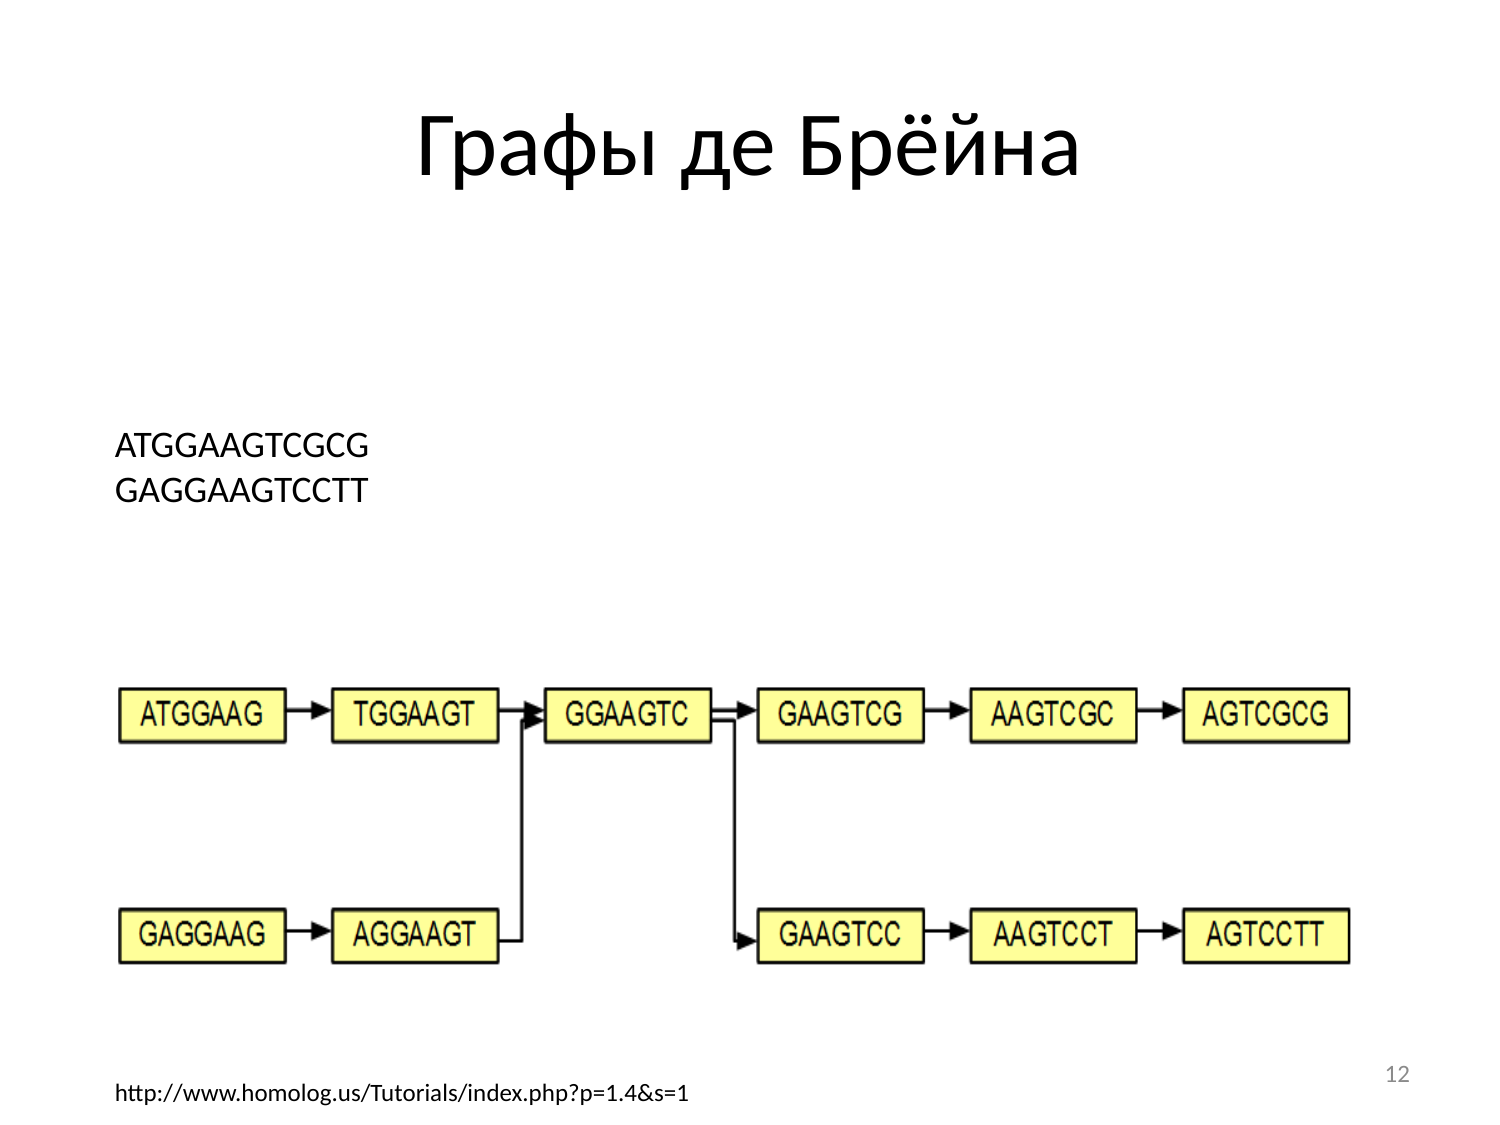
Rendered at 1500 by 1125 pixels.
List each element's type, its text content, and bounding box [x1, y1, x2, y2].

slide_number 12 [1074, 1042, 1425, 1103]
text_box ATGGAAGTCGCG GAGGAAGTCCTT [99, 412, 1113, 518]
text_box http://www.homolog.us/Tutorials/index.php?p=1.4&s=1 [99, 1068, 1338, 1114]
title Графы де Брёйна [75, 45, 1425, 233]
picture [87, 663, 1373, 989]
